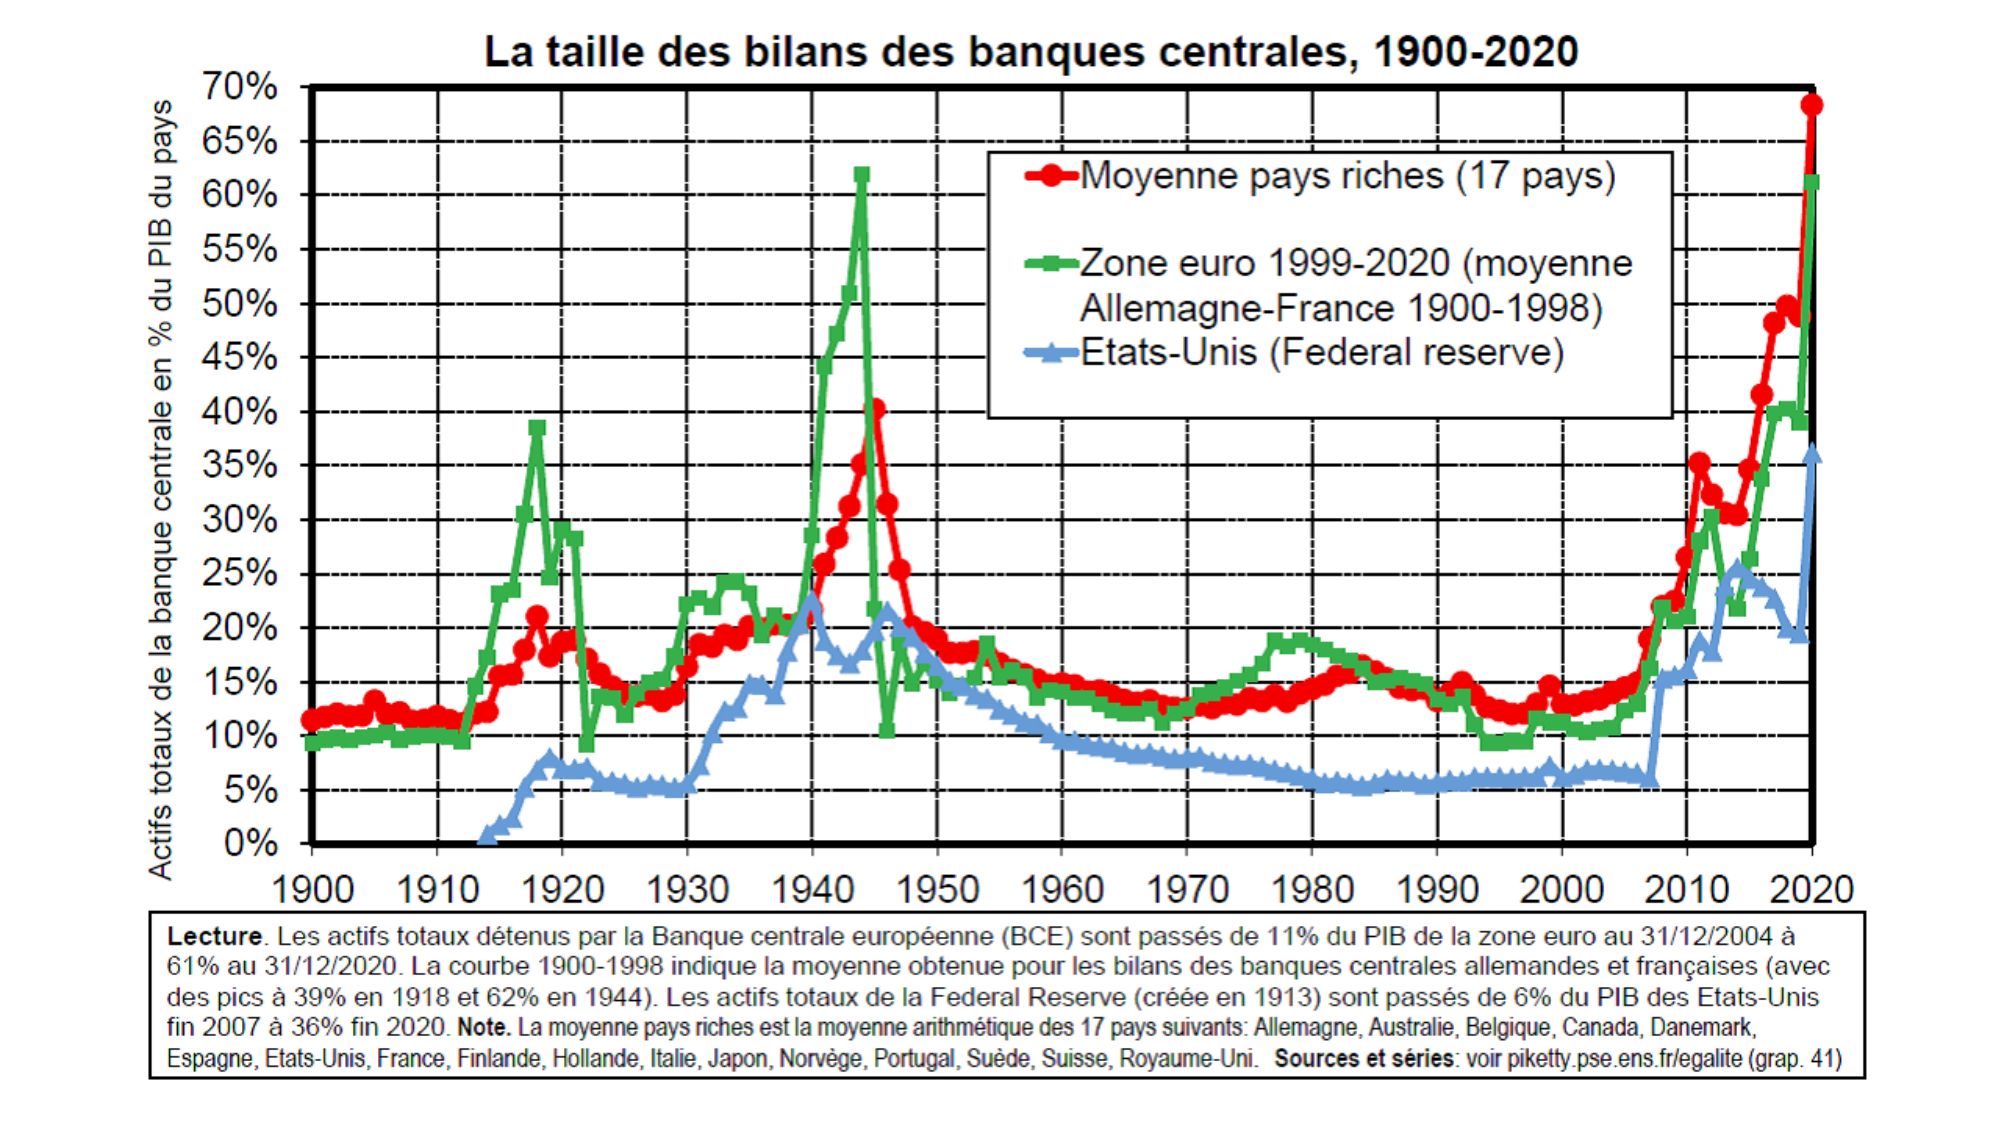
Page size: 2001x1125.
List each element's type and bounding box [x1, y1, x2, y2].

picture [105, 26, 1912, 1097]
